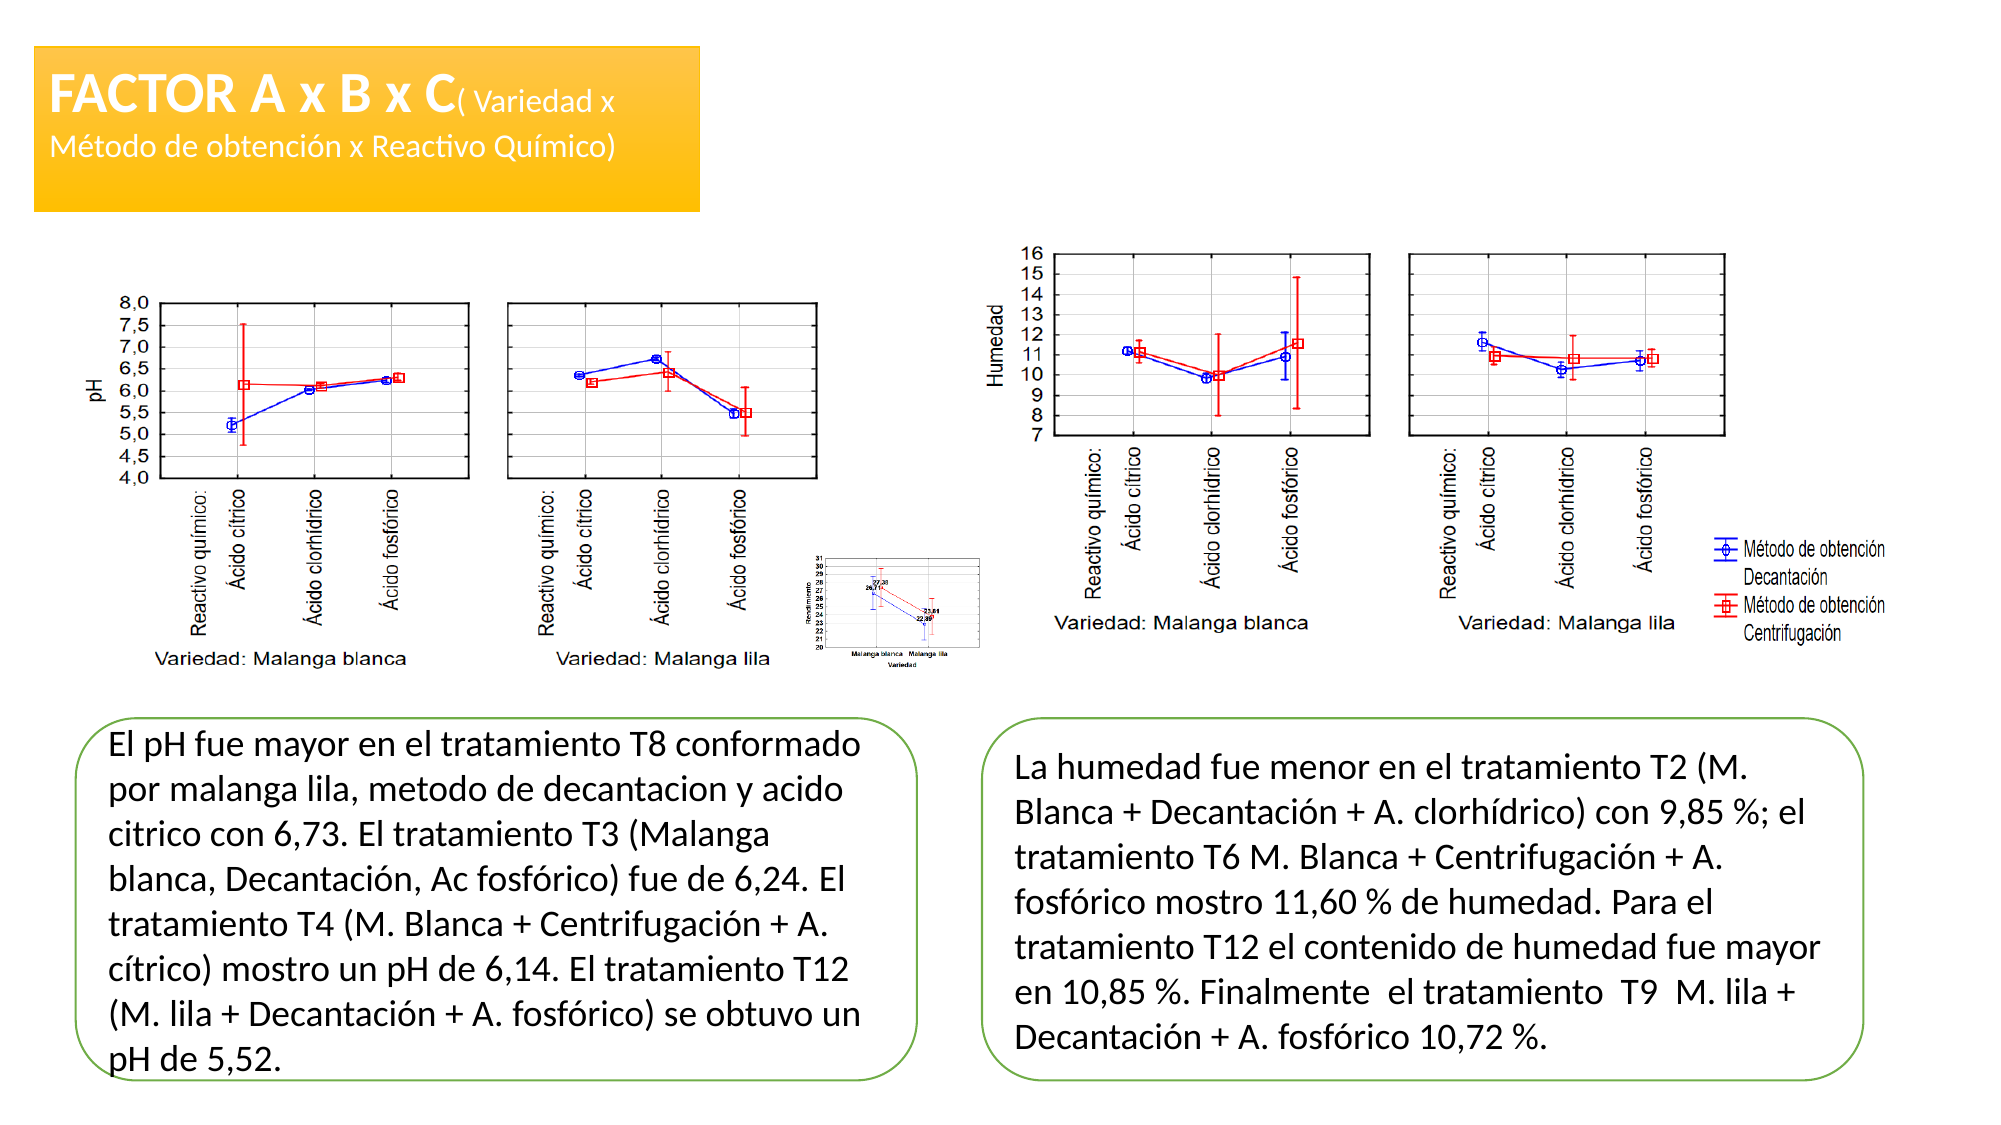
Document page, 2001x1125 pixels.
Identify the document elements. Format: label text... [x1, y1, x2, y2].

text_box El pH fue mayor en el tratamiento T8 conformado por malanga lila, metodo de decantacion y acido citrico con 6,73. El tratamiento T3 (Malanga blanca, Decantación, Ac fosfórico) fue de 6,24. El tratamiento T4 (M. Blanca + Centrifugación + A. cítrico) mostro un pH de 6,14. El tratamiento T12 (M. lila + Decantación + A. fosfórico) se obtuvo un pH de 5,52. [74, 717, 918, 1082]
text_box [75, 284, 982, 671]
text_box FACTOR A x B x C( Variedad x Método de obtención x Reactivo Químico) [34, 46, 700, 212]
text_box La humedad fue menor en el tratamiento T2 (M. Blanca + Decantación + A. clorhídrico) con 9,85 %; el tratamiento T6 M. Blanca + Centrifugación + A. fosfórico mostro 11,60 % de humedad. Para el tratamiento T12 el contenido de humedad fue mayor en 10,85 %. Finalmente el tratamiento T9 M. lila + Decantación + A. fosfórico 10,72 %. [980, 717, 1865, 1082]
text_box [981, 235, 1889, 649]
